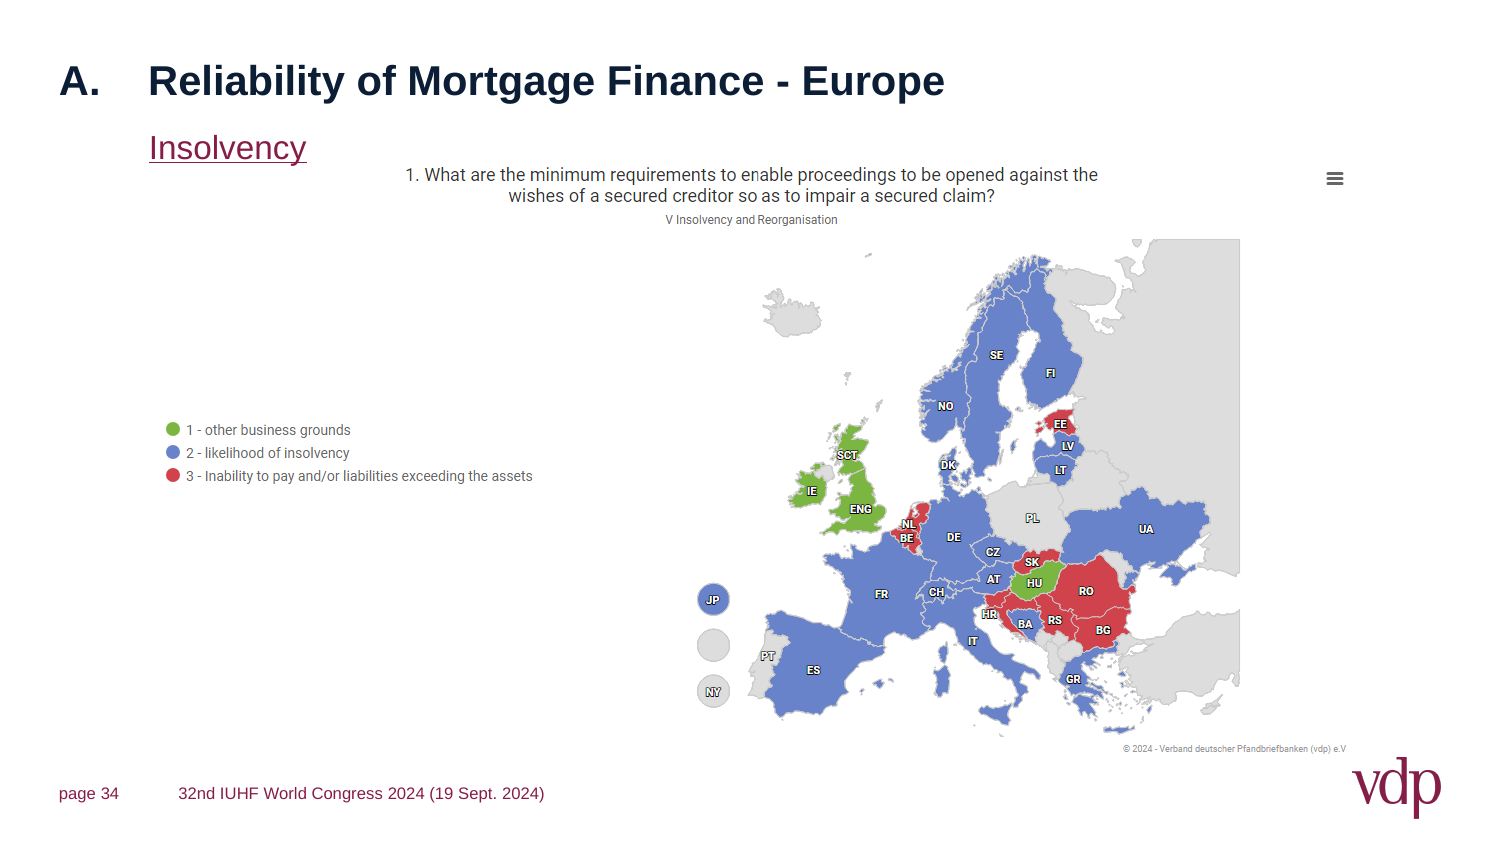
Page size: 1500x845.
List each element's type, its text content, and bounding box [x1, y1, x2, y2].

slide_number page 34 [59, 783, 155, 804]
footer 32nd IUHF World Congress 2024 (19 Sept. 2024) [178, 783, 847, 804]
picture [159, 162, 1441, 819]
list Insolvency [148, 126, 991, 167]
title A. Reliability of Mortgage Finance - Europe [59, 54, 1442, 105]
